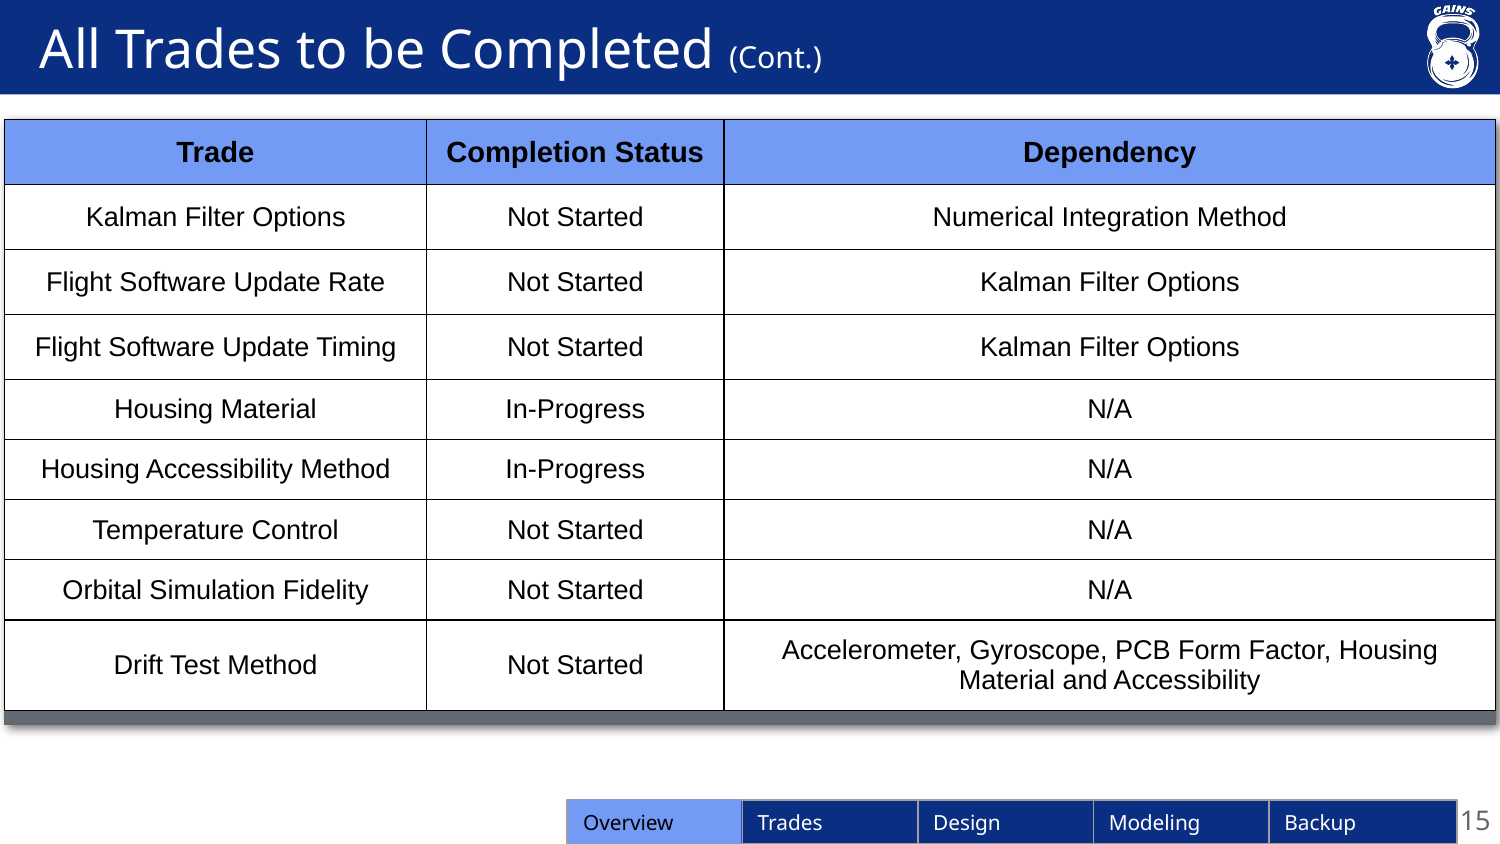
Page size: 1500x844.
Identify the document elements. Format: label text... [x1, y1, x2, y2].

table_cell Temperature Control [5, 500, 426, 559]
text_box [4, 711, 1496, 725]
table_cell Not Started [427, 185, 723, 249]
table_cell Not Started [427, 500, 723, 559]
table_cell N/A [725, 560, 1495, 619]
table_cell Orbital Simulation Fidelity [5, 560, 426, 619]
table_cell Kalman Filter Options [5, 185, 426, 249]
table_cell Not Started [427, 621, 723, 710]
table_header Trade [5, 120, 426, 184]
table_cell In-Progress [427, 380, 723, 439]
table_cell Accelerometer, Gyroscope, PCB Form Factor, Housing Material and Accessibility [725, 621, 1495, 710]
table_cell Flight Software Update Timing [5, 315, 426, 379]
table_cell Drift Test Method [5, 621, 426, 710]
text_box Overview [568, 799, 742, 844]
table_cell Not Started [427, 315, 723, 379]
table_cell Flight Software Update Rate [5, 250, 426, 314]
table_cell Kalman Filter Options [725, 250, 1495, 314]
table_cell Not Started [427, 250, 723, 314]
picture [1415, 3, 1492, 92]
table_cell N/A [725, 380, 1495, 439]
table_cell Not Started [427, 560, 723, 619]
slide_number 15 [1415, 799, 1500, 844]
table_cell In-Progress [427, 440, 723, 499]
table_cell Housing Material [5, 380, 426, 439]
table_cell N/A [725, 500, 1495, 559]
table_cell Housing Accessibility Method [5, 440, 426, 499]
table_header Dependency [725, 120, 1495, 184]
table_header Completion Status [427, 120, 723, 184]
table_cell Numerical Integration Method [725, 185, 1495, 249]
table_cell N/A [725, 440, 1495, 499]
table_cell Kalman Filter Options [725, 315, 1495, 379]
title All Trades to be Completed (Cont.) [25, 0, 1126, 95]
